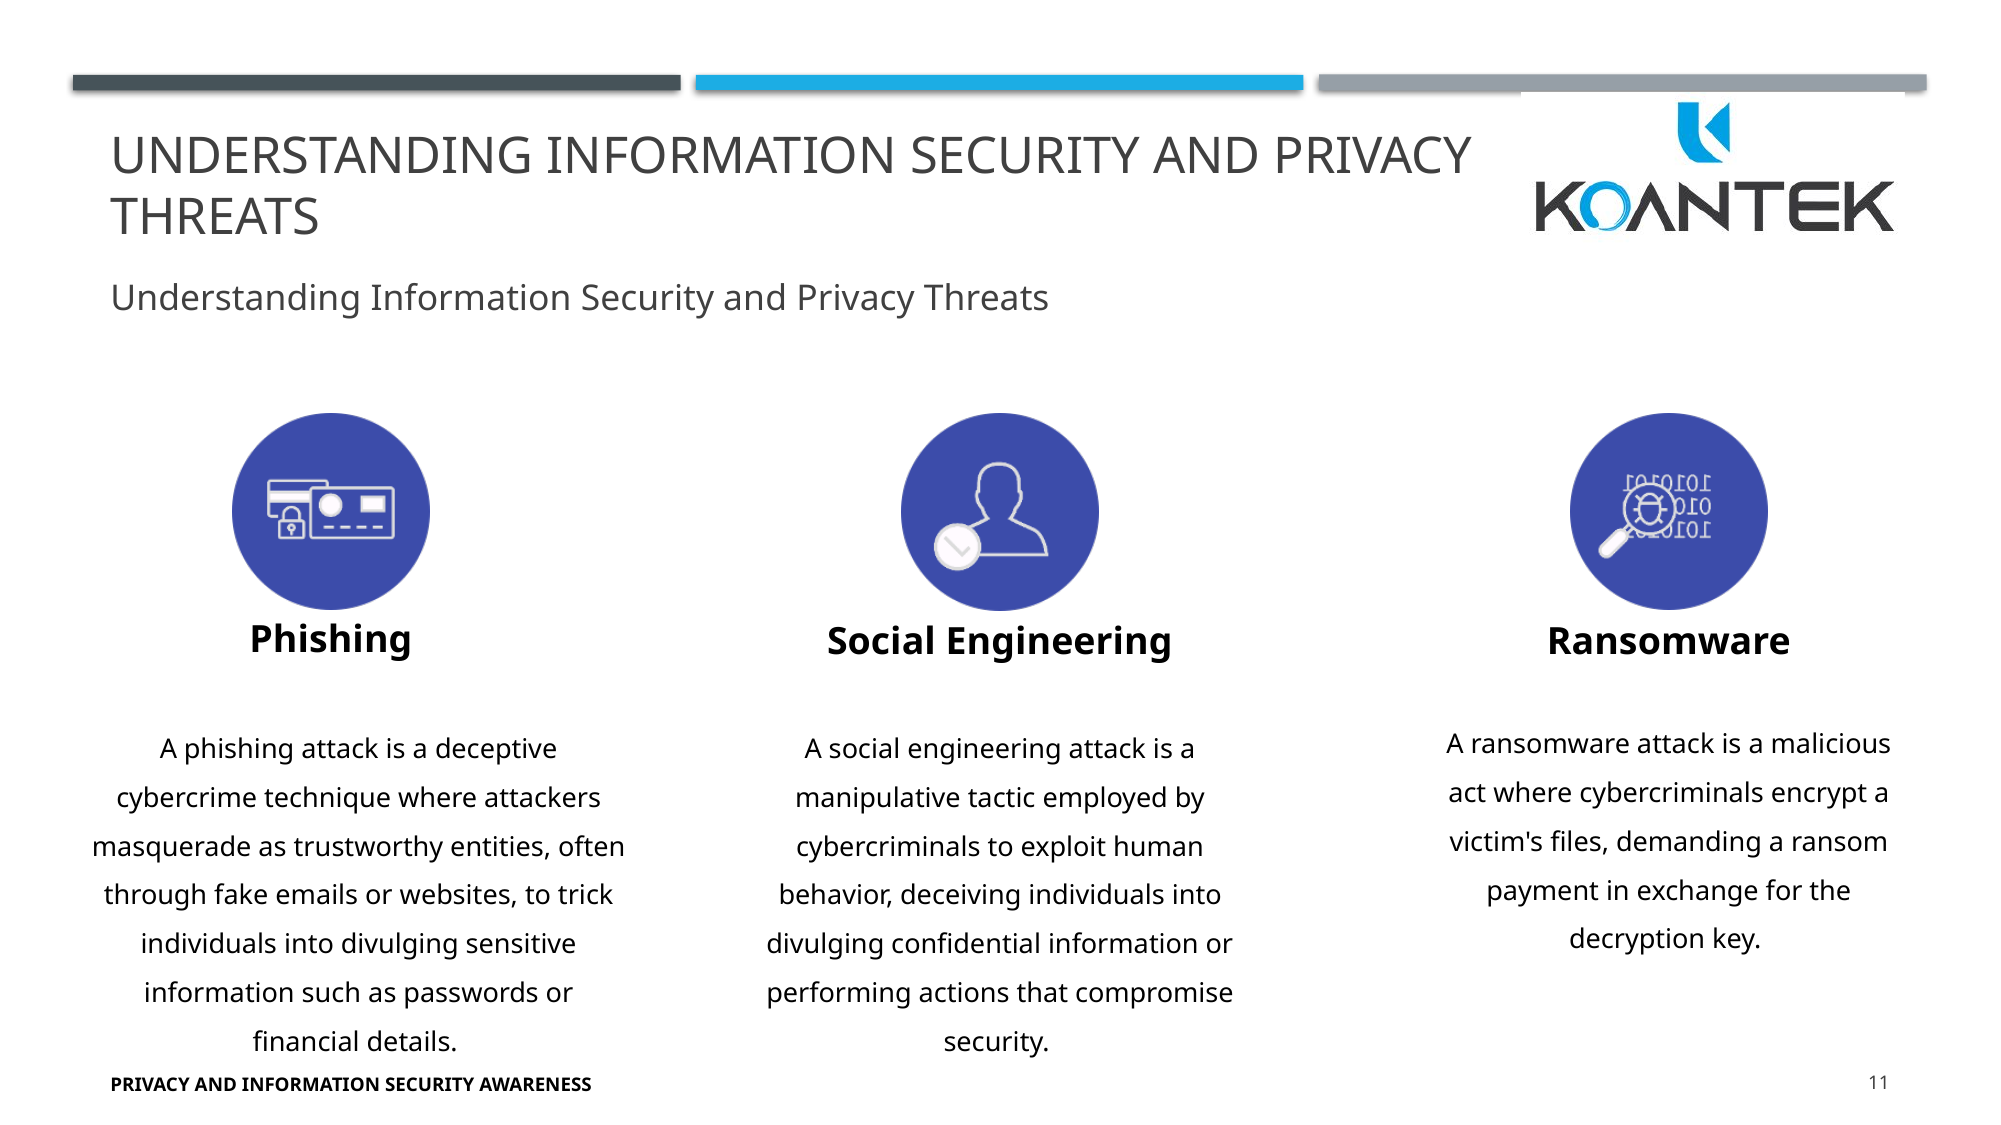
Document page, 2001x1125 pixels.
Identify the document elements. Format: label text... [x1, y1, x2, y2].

footer Privacy and Information Security Awareness [95, 1053, 1230, 1114]
title Understanding Information Security and Privacy Threats [95, 115, 1521, 252]
list Understanding Information Security and Privacy Threats [95, 252, 1905, 336]
picture [1521, 92, 1905, 252]
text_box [74, 412, 643, 1014]
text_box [743, 413, 1257, 1014]
slide_number 11 [1732, 1053, 1905, 1114]
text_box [1412, 412, 1926, 910]
